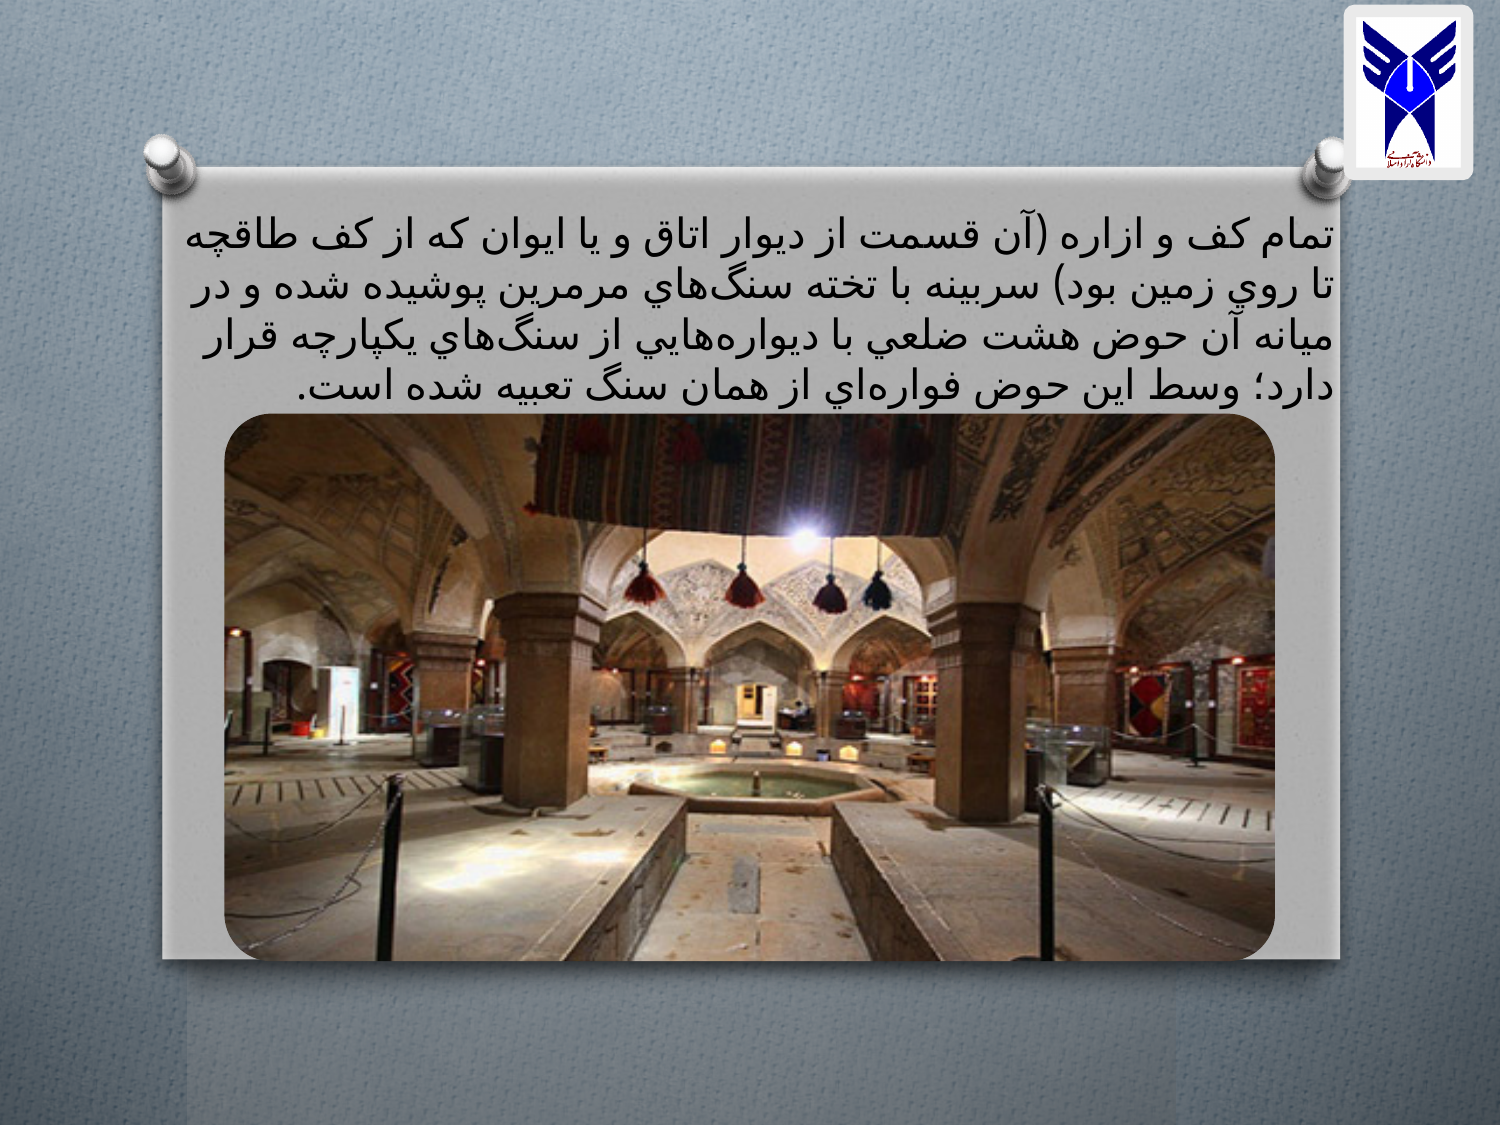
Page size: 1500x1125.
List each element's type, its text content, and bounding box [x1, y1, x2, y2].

picture [112, 100, 235, 209]
text_box تمام كف و ازاره (آن قسمت از ديوار اتاق و يا ايوان كه از كف طاقچه تا روي زمين بود) سربينه با تخته سنگ‌هاي مرمرين پوشيده شده و در ميانه آن حوض هشت ضلعي با ديواره‌هايي از سنگ‌هاي يكپارچه قرار دارد؛ وسط اين حوض فواره‌اي از همان سنگ تعبيه شده است. [162, 199, 1350, 415]
picture [224, 413, 1276, 962]
picture [1349, 10, 1468, 175]
picture [1274, 117, 1396, 215]
